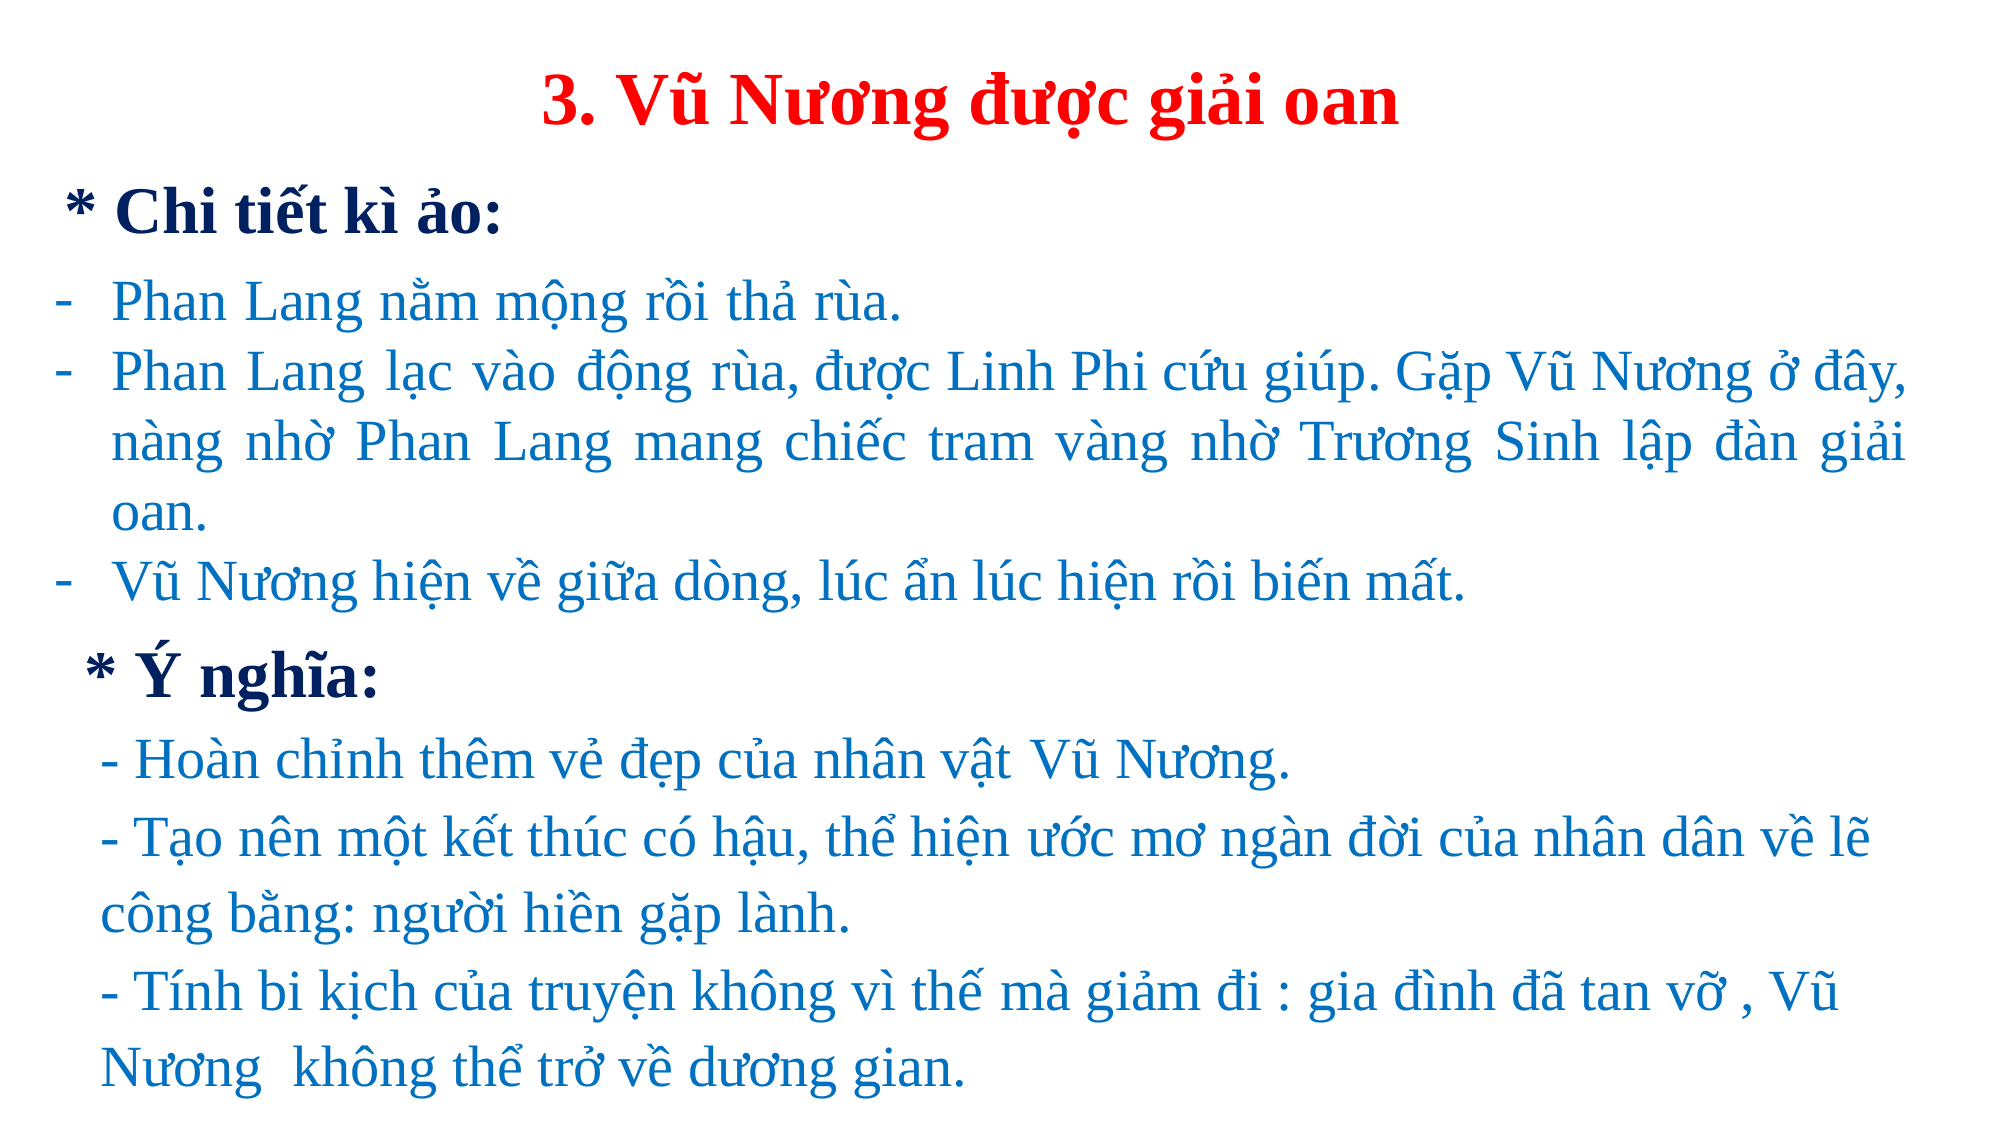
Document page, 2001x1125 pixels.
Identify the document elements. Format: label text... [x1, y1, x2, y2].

text_box * Ý nghĩa: [69, 623, 397, 706]
text_box 3. Vũ Nương được giải oan [52, 15, 1890, 148]
text_box - Hoàn chỉnh thêm vẻ đẹp của nhân vật Vũ Nương. - Tạo nên một kết thúc có hậu, thể hiện ước mơ ngàn đời của nhân dân về lẽ công bằng: người hiền gặp lành. - Tính bi kịch của truyện không vì thế mà giảm đi : gia đình đã tan vỡ , Vũ Nương không thể trở về dương gian. [68, 706, 1947, 1106]
text_box Phan Lang nằm mộng rồi thả rùa. Phan Lang lạc vào động rùa, được Linh Phi cứu giúp. Gặp Vũ Nương ở đây, nàng nhờ Phan Lang mang chiếc tram vàng nhờ Trương Sinh lập đàn giải oan. Vũ Nương hiện về giữa dòng, lúc ẩn lúc hiện rồi biến mất. [39, 255, 1947, 620]
text_box * Chi tiết kì ảo: [49, 159, 521, 254]
